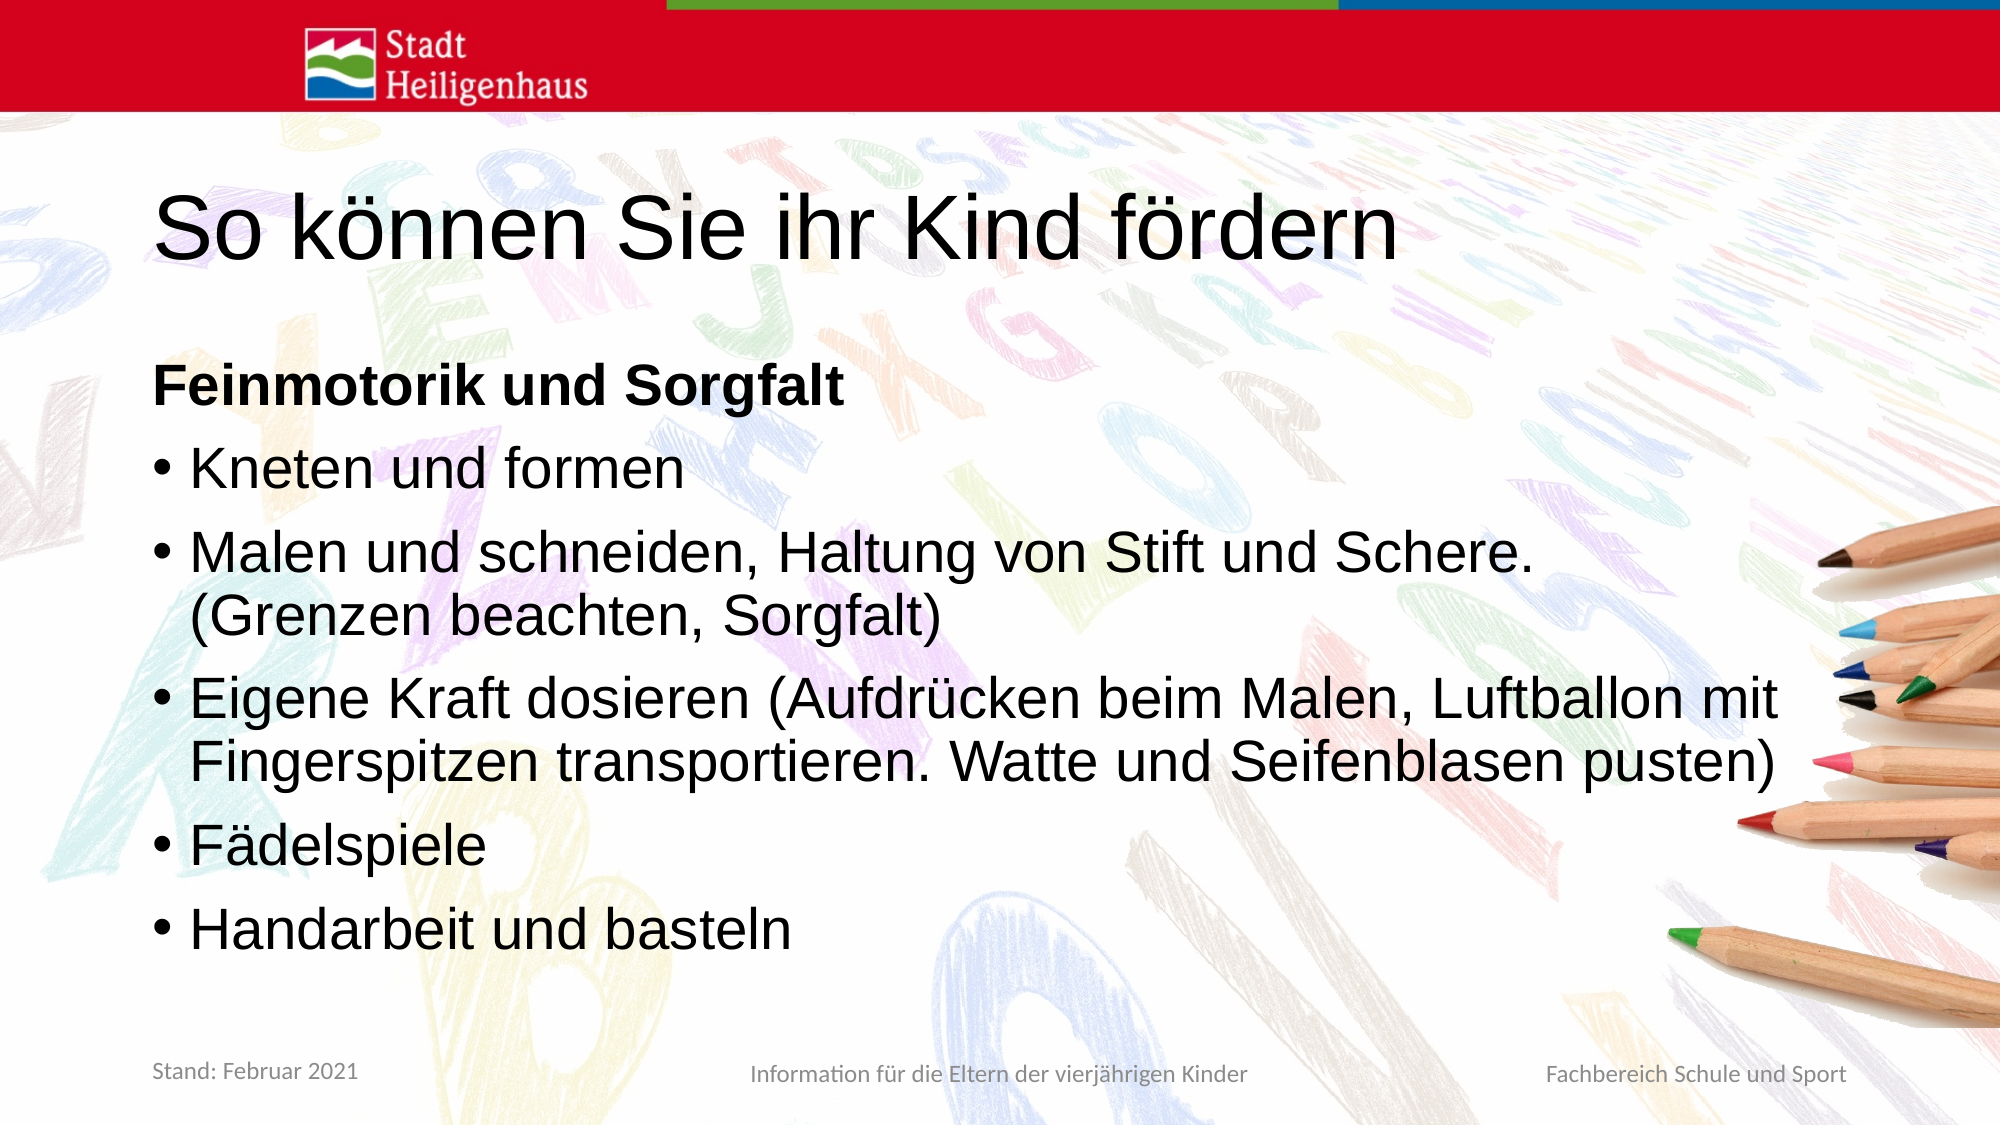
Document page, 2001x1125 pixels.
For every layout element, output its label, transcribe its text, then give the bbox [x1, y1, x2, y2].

list Feinmotorik und Sorgfalt Kneten und formen Malen und schneiden, Haltung von Stift und Schere. (Grenzen beachten, Sorgfalt) Eigene Kraft dosieren (Aufdrücken beim Malen, Luftballon mit Fingerspitzen transportieren. Watte und Seifenblasen pusten) Fädelspiele Handarbeit und basteln [137, 347, 1863, 1014]
title So können Sie ihr Kind fördern [137, 138, 1863, 321]
footer Information für die Eltern der vierjährigen Kinder [662, 1042, 1338, 1103]
picture [1661, 506, 2000, 1028]
picture [0, 0, 2000, 113]
